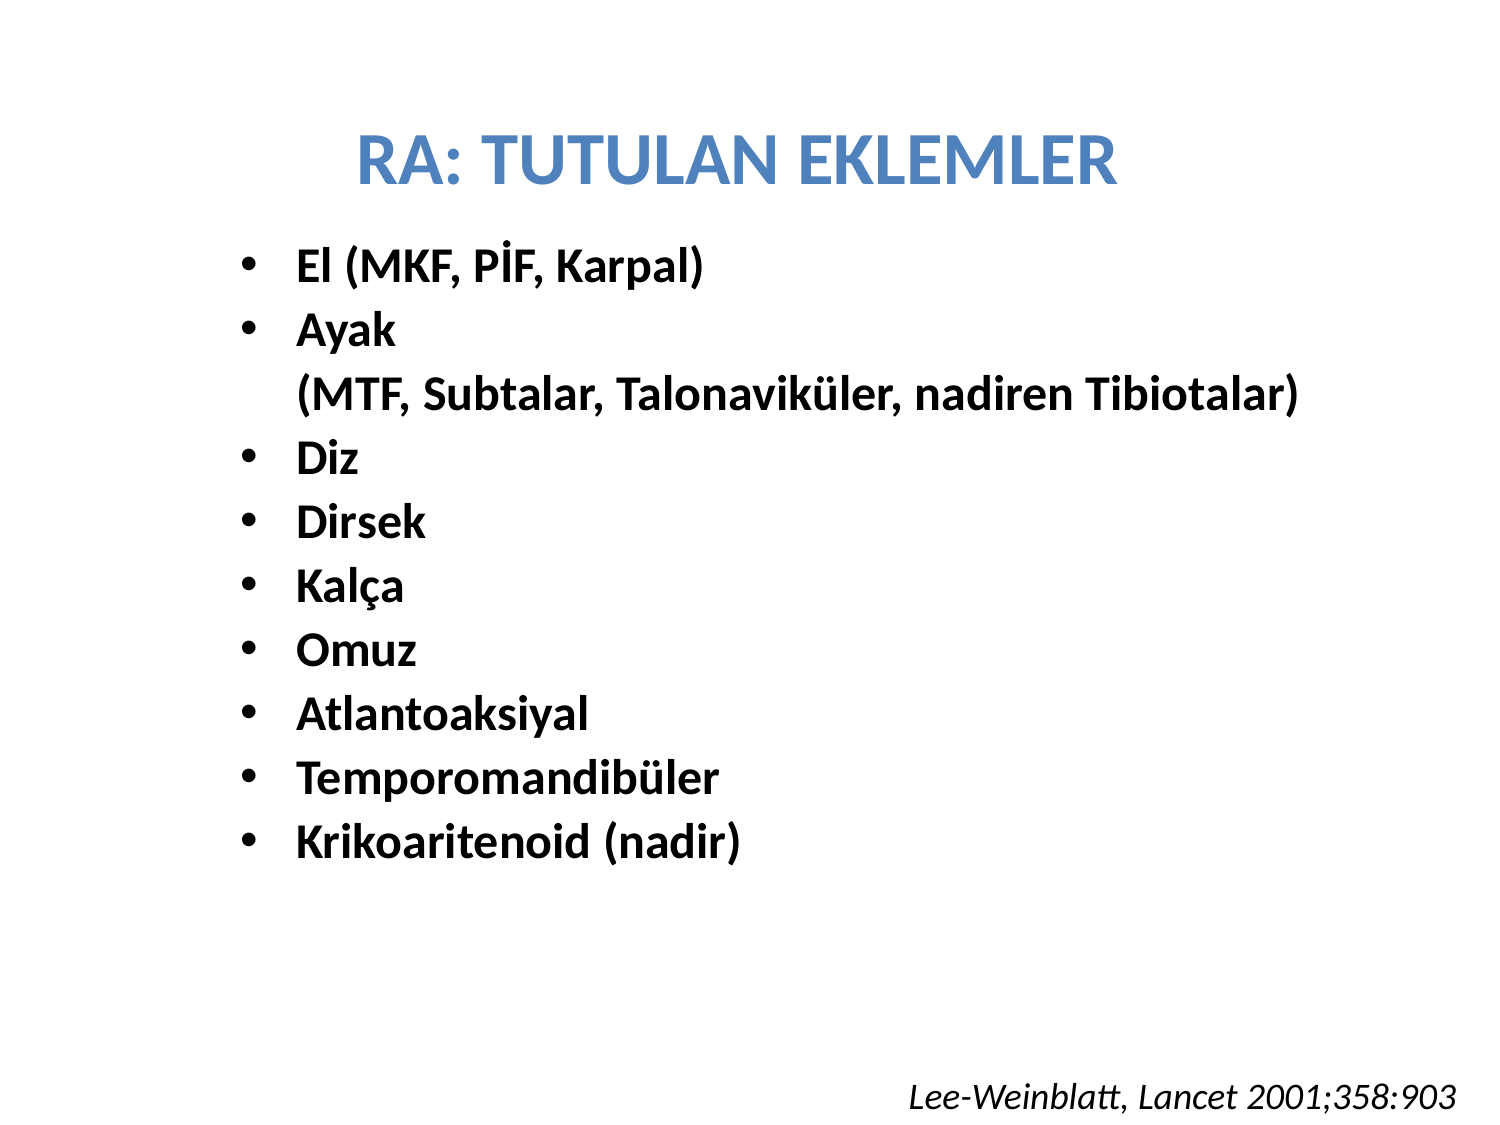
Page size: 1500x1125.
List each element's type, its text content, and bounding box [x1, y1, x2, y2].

title RA: TUTULAN EKLEMLER [100, 54, 1376, 255]
list El (MKF, PİF, Karpal) Ayak (MTF, Subtalar, Talonaviküler, nadiren Tibiotalar) Diz Dirsek Kalça Omuz Atlantoaksiyal Temporomandibüler Krikoaritenoid (nadir) [225, 231, 1500, 982]
text_box Lee-Weinblatt, Lancet 2001;358:903 [894, 1064, 1472, 1125]
